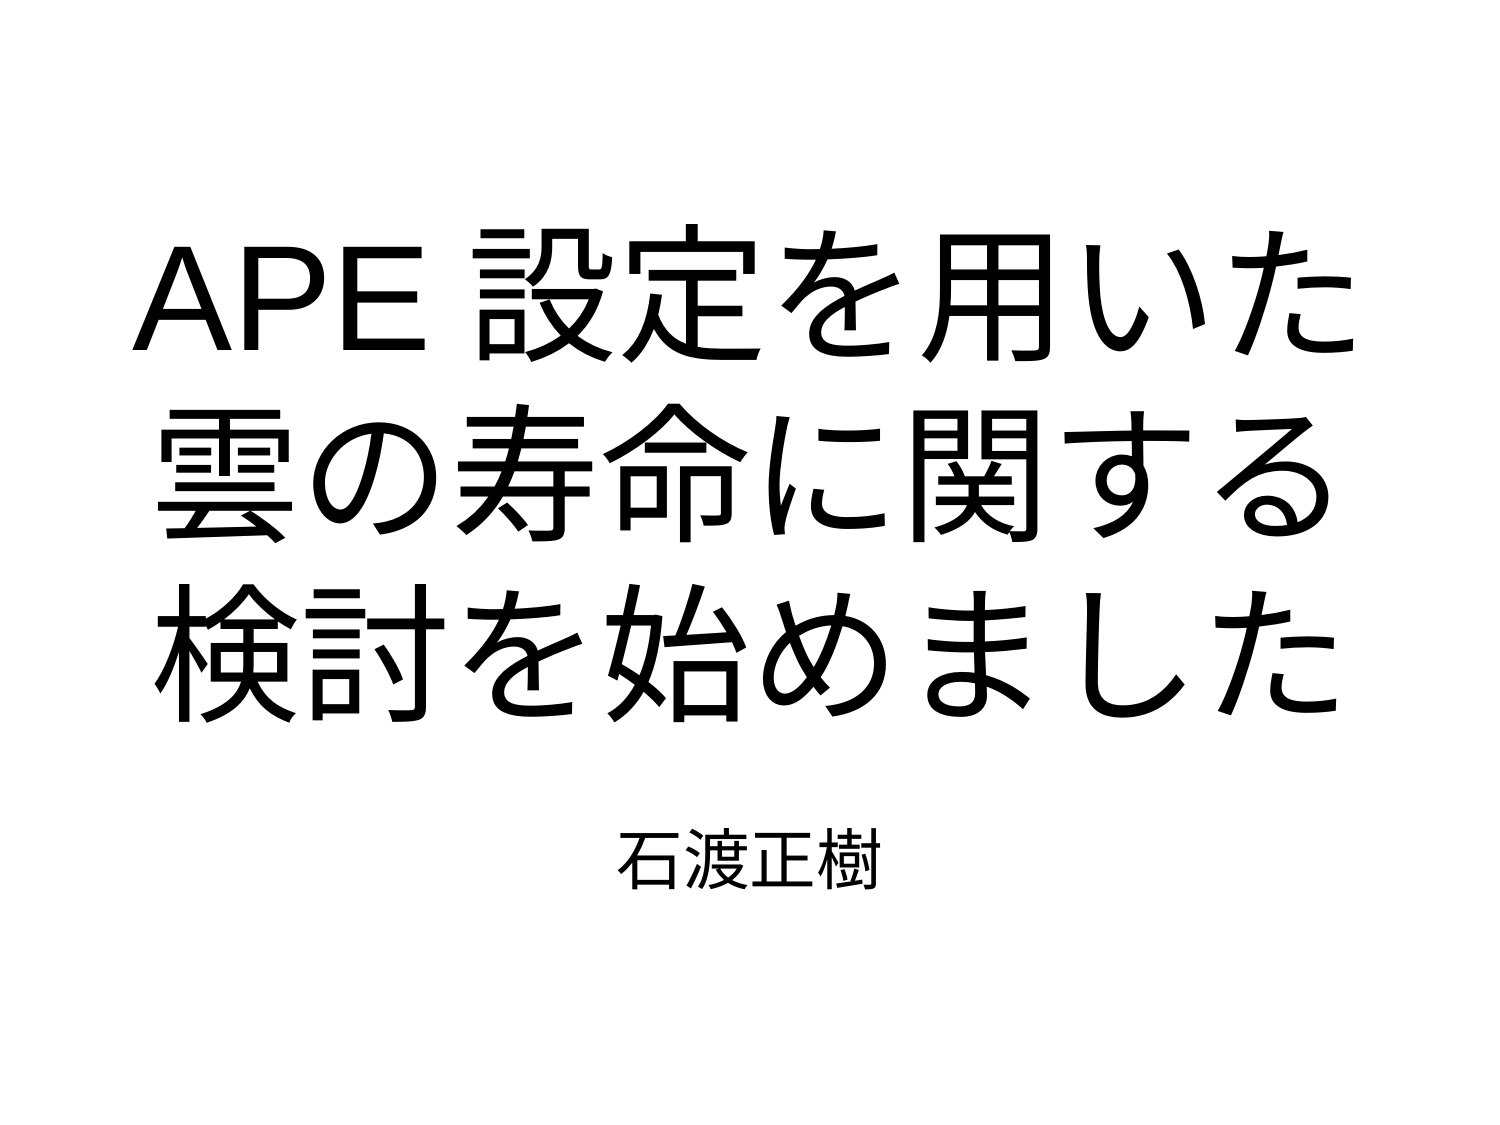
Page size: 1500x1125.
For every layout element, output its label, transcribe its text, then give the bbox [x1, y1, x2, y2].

subtitle 石渡正樹 [225, 810, 1275, 988]
title APE設定を用いた雲の寿命に関する検討を始めました [112, 349, 1388, 591]
